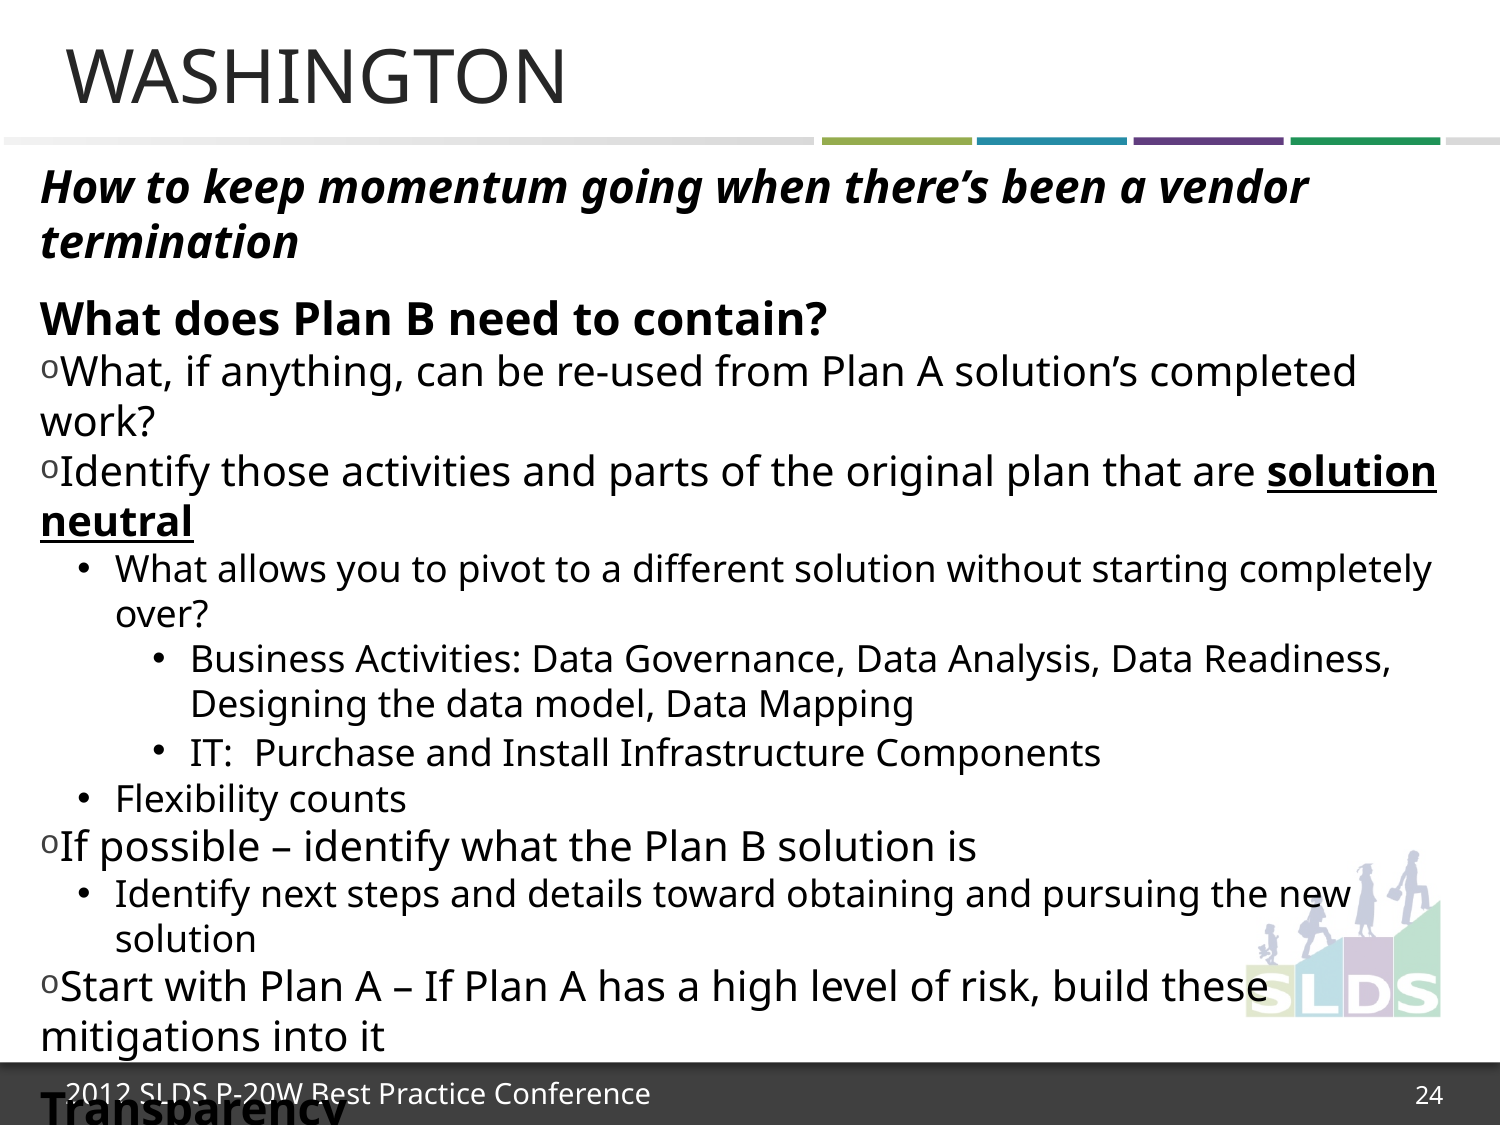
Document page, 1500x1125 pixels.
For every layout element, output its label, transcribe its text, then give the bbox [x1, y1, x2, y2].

text_box How to keep momentum going when there’s been a vendor termination What does Plan B need to contain? What, if anything, can be re-used from Plan A solution’s completed work? Identify those activities and parts of the original plan that are solution neutral What allows you to pivot to a different solution without starting completely over? Business Activities: Data Governance, Data Analysis, Data Readiness, Designing the data model, Data Mapping IT: Purchase and Install Infrastructure Components Flexibility counts If possible – identify what the Plan B solution is Identify next steps and details toward obtaining and pursuing the new solution Start with Plan A – If Plan A has a high level of risk, build these mitigations into it Transparency Ongoing, good communication to stakeholders No surprises [24, 149, 1475, 1125]
title Washington [50, 8, 1450, 138]
